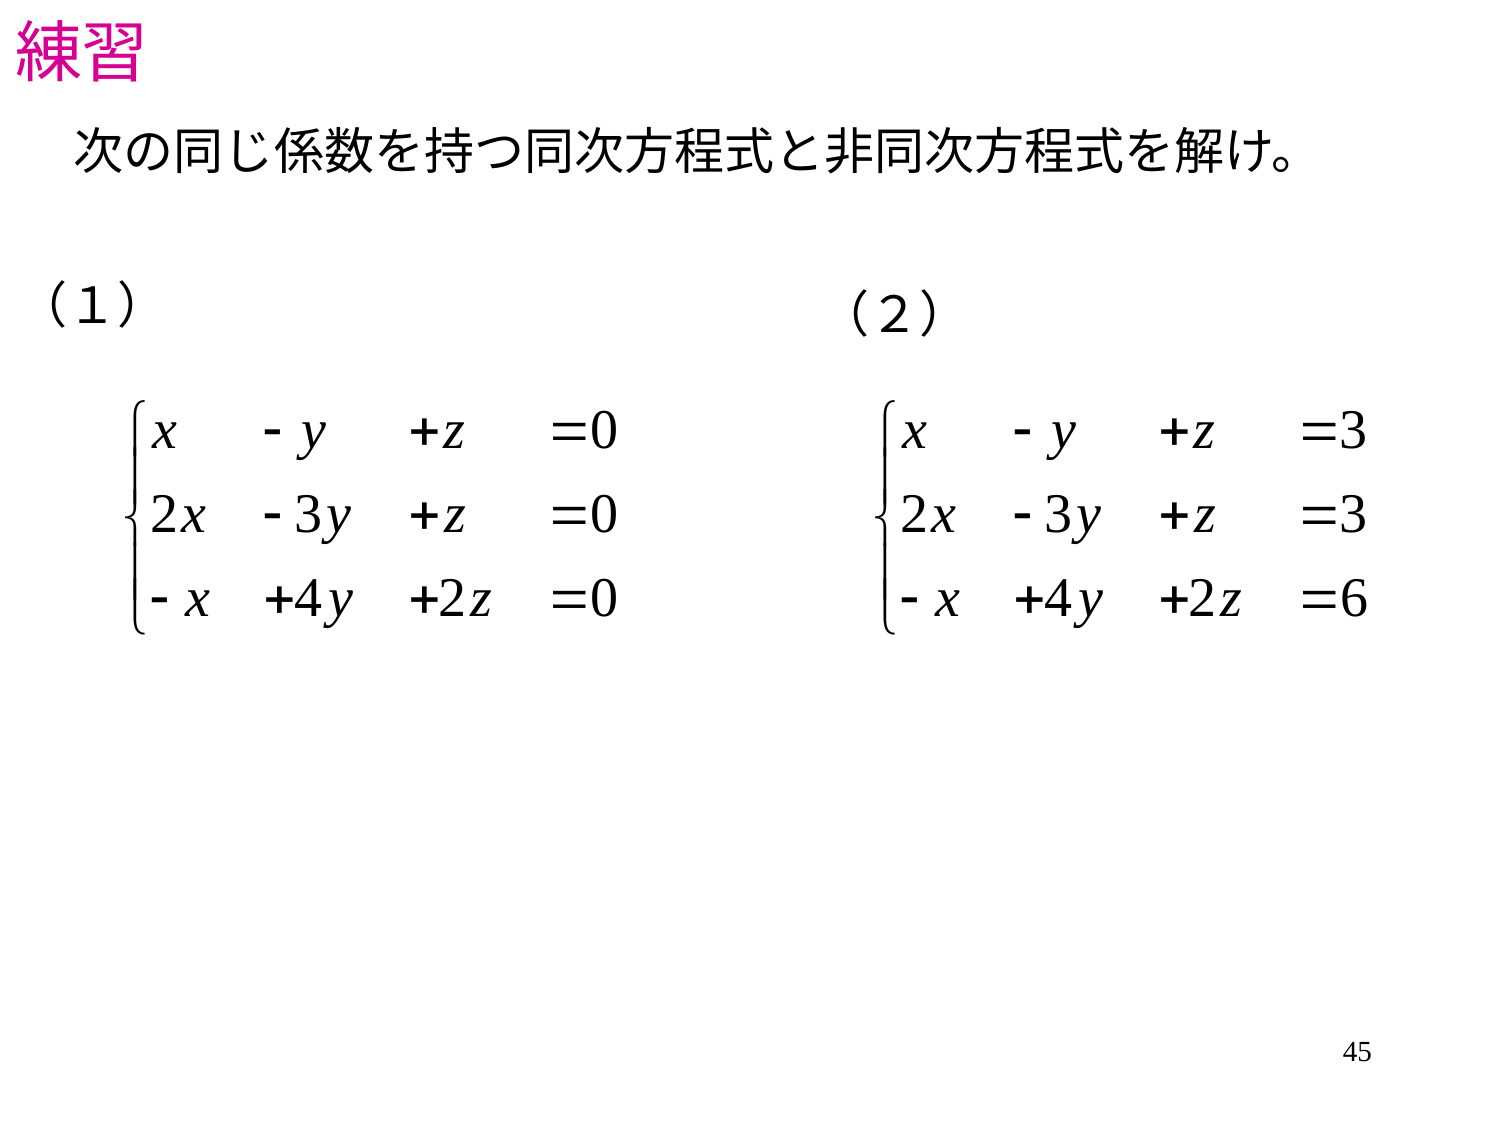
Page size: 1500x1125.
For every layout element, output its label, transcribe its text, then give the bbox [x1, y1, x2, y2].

text_box 次の同じ係数を持つ同次方程式と非同次方程式を解け。 [59, 112, 1337, 188]
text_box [112, 387, 627, 649]
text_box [862, 387, 1376, 649]
text_box （２） [804, 274, 985, 350]
title 練習 [0, 0, 1126, 101]
text_box （１） [2, 265, 182, 341]
slide_number 45 [1074, 1024, 1388, 1101]
